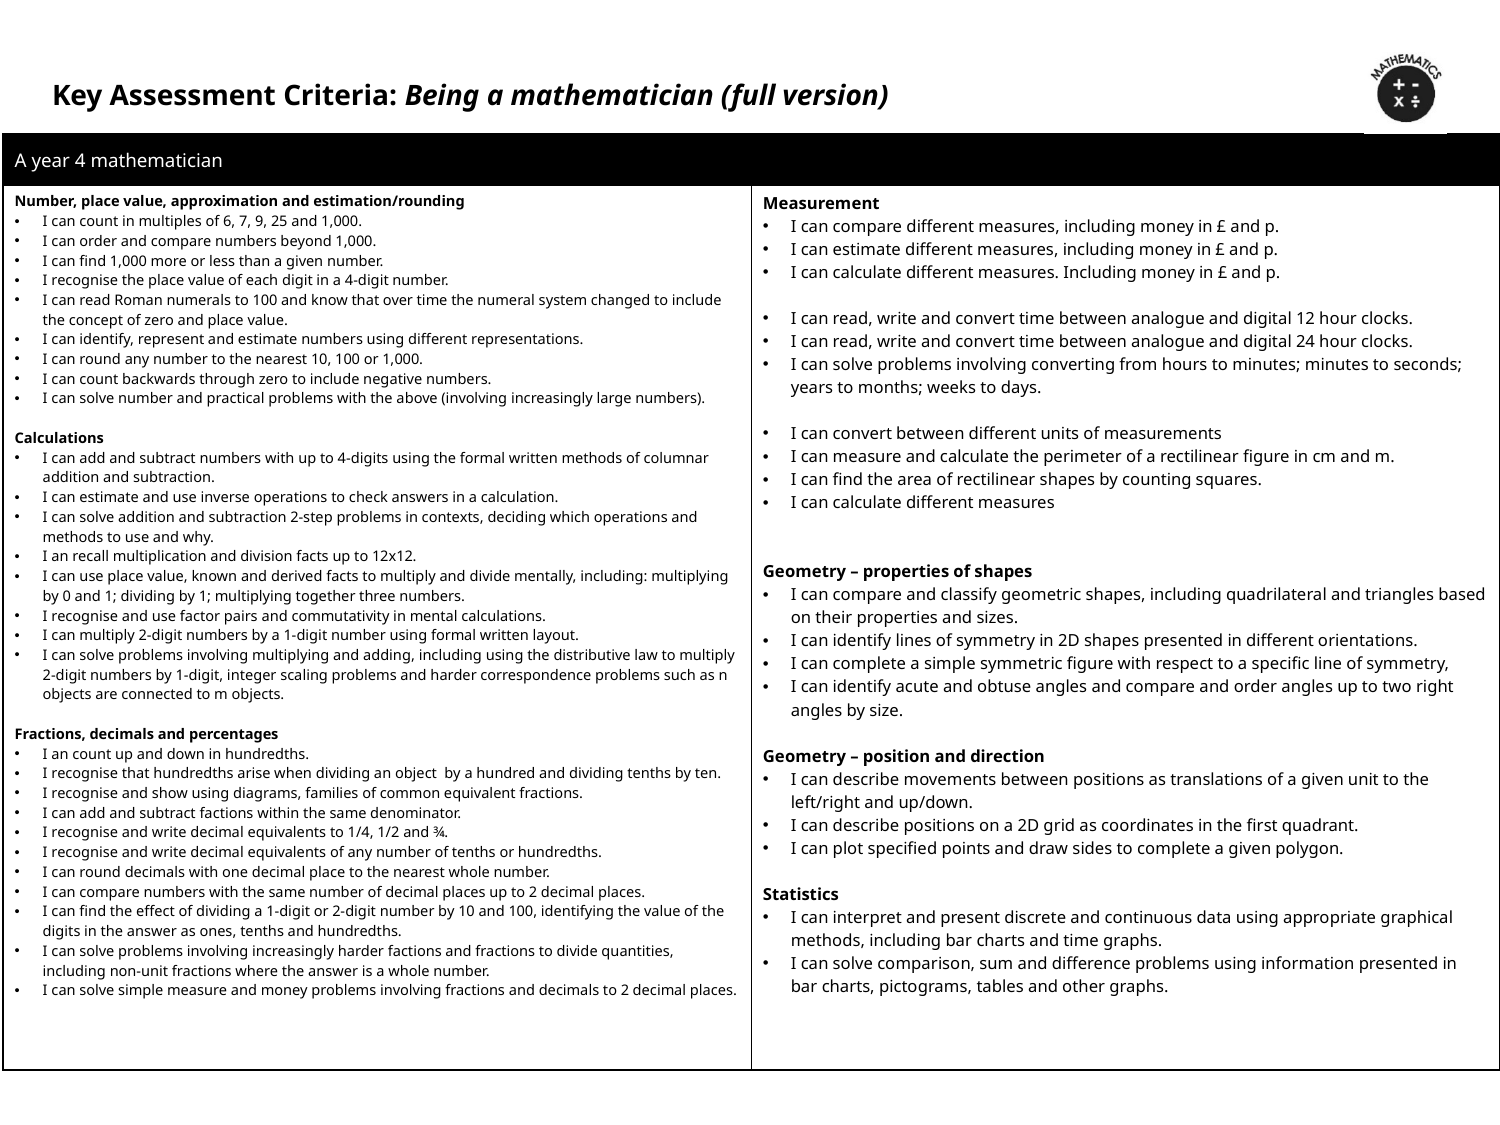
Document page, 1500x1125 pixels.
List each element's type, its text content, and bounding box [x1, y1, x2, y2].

table_cell Measurement I can compare different measures, including money in £ and p. I can estimate different measures, including money in £ and p. I can calculate different measures. Including money in £ and p. I can read, write and convert time between analogue and digital 12 hour clocks. I can read, write and convert time between analogue and digital 24 hour clocks. I can solve problems involving converting from hours to minutes; minutes to seconds; years to months; weeks to days. I can convert between different units of measurements I can measure and calculate the perimeter of a rectilinear figure in cm and m. I can find the area of rectilinear shapes by counting squares. I can calculate different measures Geometry – properties of shapes I can compare and classify geometric shapes, including quadrilateral and triangles based on their properties and sizes. I can identify lines of symmetry in 2D shapes presented in different orientations. I can complete a simple symmetric figure with respect to a specific line of symmetry, I can identify acute and obtuse angles and compare and order angles up to two right angles by size. Geometry – position and direction I can describe movements between positions as translations of a given unit to the left/right and up/down. I can describe positions on a 2D grid as coordinates in the first quadrant. I can plot specified points and draw sides to complete a given polygon. Statistics I can interpret and present discrete and continuous data using appropriate graphical methods, including bar charts and time graphs. I can solve comparison, sum and difference problems using information presented in bar charts, pictograms, tables and other graphs. [752, 186, 1499, 1069]
table_cell Number, place value, approximation and estimation/rounding I can count in multiples of 6, 7, 9, 25 and 1,000. I can order and compare numbers beyond 1,000. I can find 1,000 more or less than a given number. I recognise the place value of each digit in a 4-digit number. I can read Roman numerals to 100 and know that over time the numeral system changed to include the concept of zero and place value. I can identify, represent and estimate numbers using different representations. I can round any number to the nearest 10, 100 or 1,000. I can count backwards through zero to include negative numbers. I can solve number and practical problems with the above (involving increasingly large numbers). Calculations I can add and subtract numbers with up to 4-digits using the formal written methods of columnar addition and subtraction. I can estimate and use inverse operations to check answers in a calculation. I can solve addition and subtraction 2-step problems in contexts, deciding which operations and methods to use and why. I an recall multiplication and division facts up to 12x12. I can use place value, known and derived facts to multiply and divide mentally, including: multiplying by 0 and 1; dividing by 1; multiplying together three numbers. I recognise and use factor pairs and commutativity in mental calculations. I can multiply 2-digit numbers by a 1-digit number using formal written layout. I can solve problems involving multiplying and adding, including using the distributive law to multiply 2-digit numbers by 1-digit, integer scaling problems and harder correspondence problems such as n objects are connected to m objects. Fractions, decimals and percentages I an count up and down in hundredths. I recognise that hundredths arise when dividing an object by a hundred and dividing tenths by ten. I recognise and show using diagrams, families of common equivalent fractions. I can add and subtract factions within the same denominator. I recognise and write decimal equivalents to 1/4, 1/2 and ¾. I recognise and write decimal equivalents of any number of tenths or hundredths. I can round decimals with one decimal place to the nearest whole number. I can compare numbers with the same number of decimal places up to 2 decimal places. I can find the effect of dividing a 1-digit or 2-digit number by 10 and 100, identifying the value of the digits in the answer as ones, tenths and hundredths. I can solve problems involving increasingly harder factions and fractions to divide quantities, including non-unit fractions where the answer is a whole number. I can solve simple measure and money problems involving fractions and decimals to 2 decimal places. [4, 186, 751, 1069]
table_header A year 4 mathematician [4, 135, 1499, 186]
picture [1364, 51, 1447, 134]
text_box Key Assessment Criteria: Being a mathematician (full version) [37, 70, 1123, 119]
